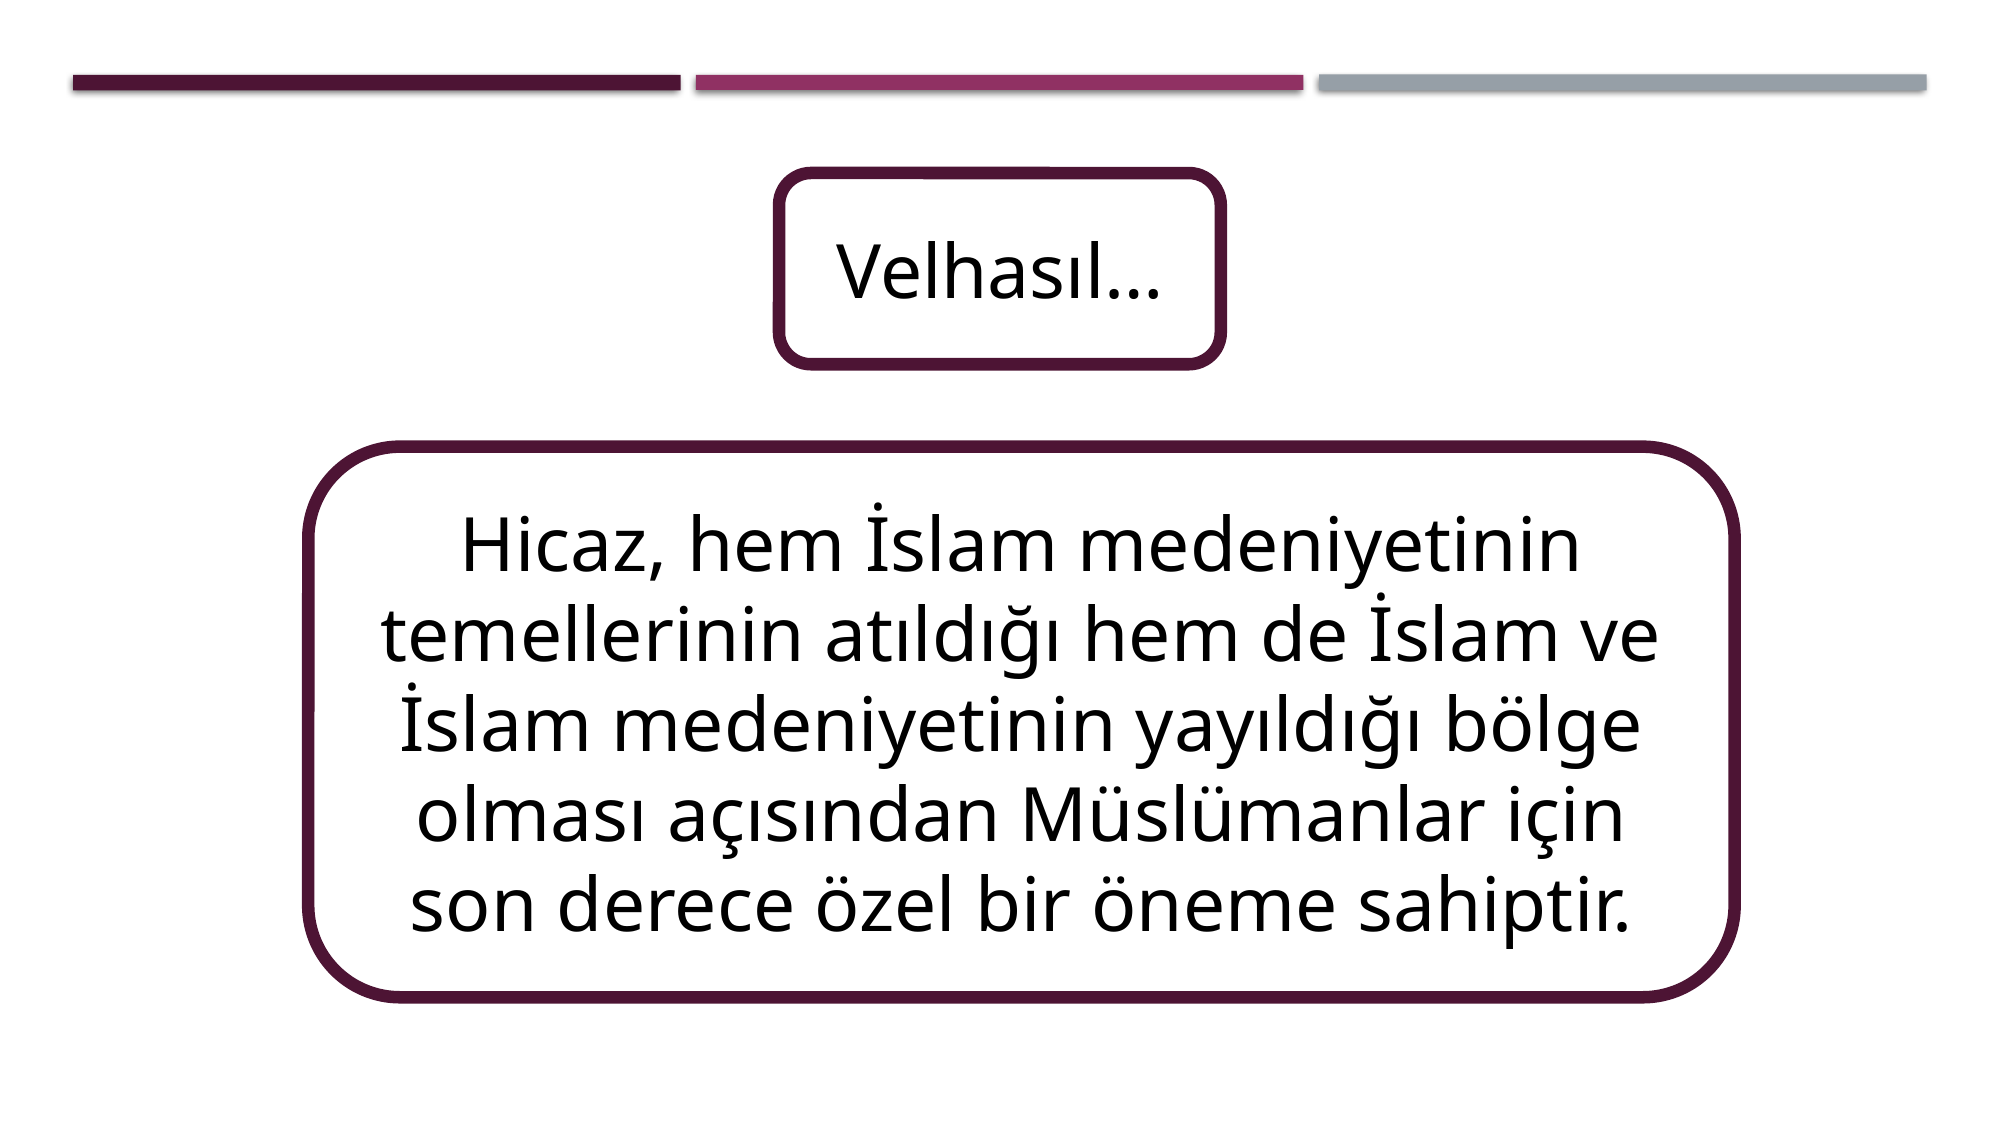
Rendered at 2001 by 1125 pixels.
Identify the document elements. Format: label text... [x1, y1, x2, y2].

text_box Velhasıl… [777, 171, 1223, 367]
text_box Hicaz, hem İslam medeniyetinin temellerinin atıldığı hem de İslam ve İslam medeniyetinin yayıldığı bölge olması açısından Müslümanlar için son derece özel bir öneme sahiptir. [306, 444, 1737, 1000]
